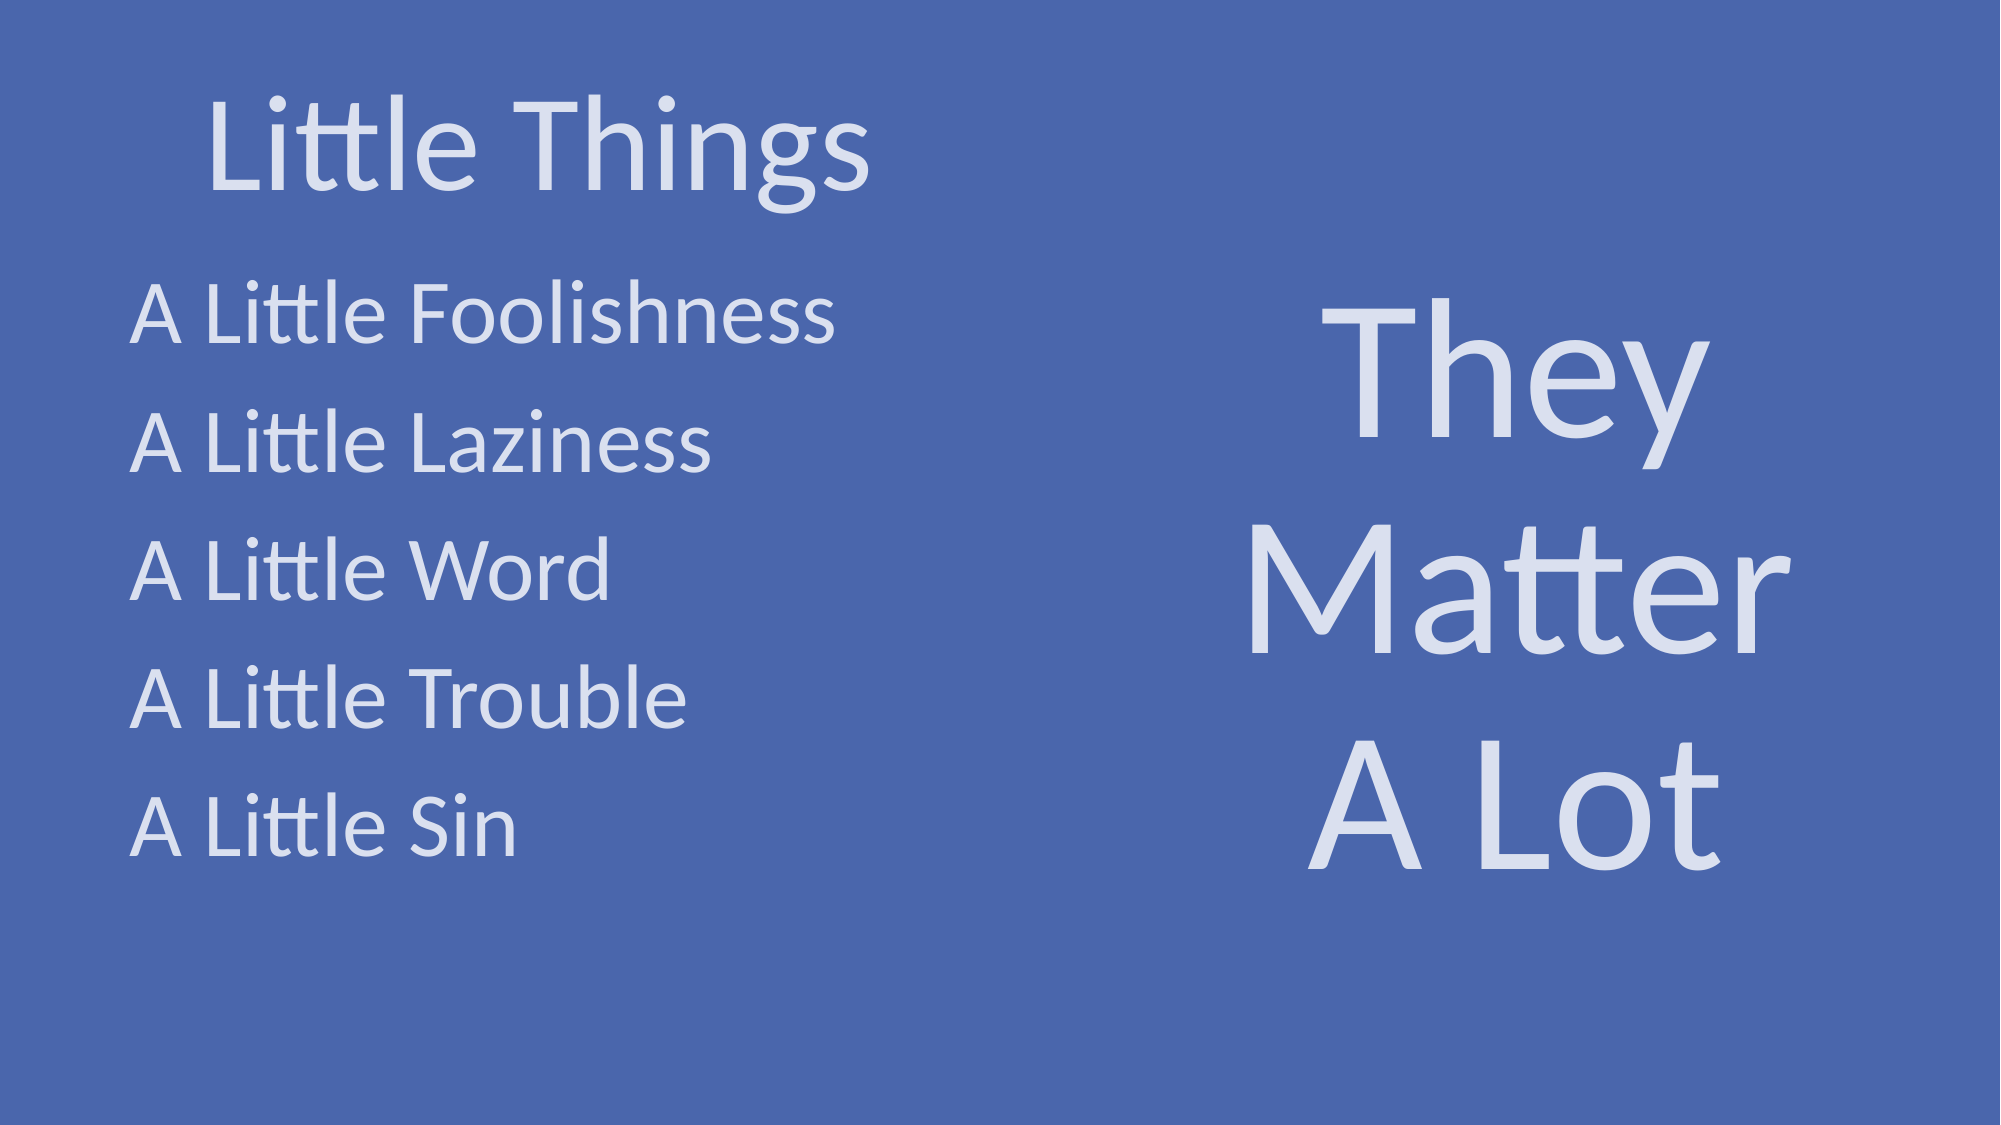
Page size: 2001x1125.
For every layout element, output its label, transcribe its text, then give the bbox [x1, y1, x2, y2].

title Little Things [189, 34, 1810, 258]
text_box They Matter A Lot [1140, 257, 1885, 1058]
list A Little Foolishness A Little Laziness A Little Word A Little Trouble A Little Sin [77, 257, 910, 1058]
